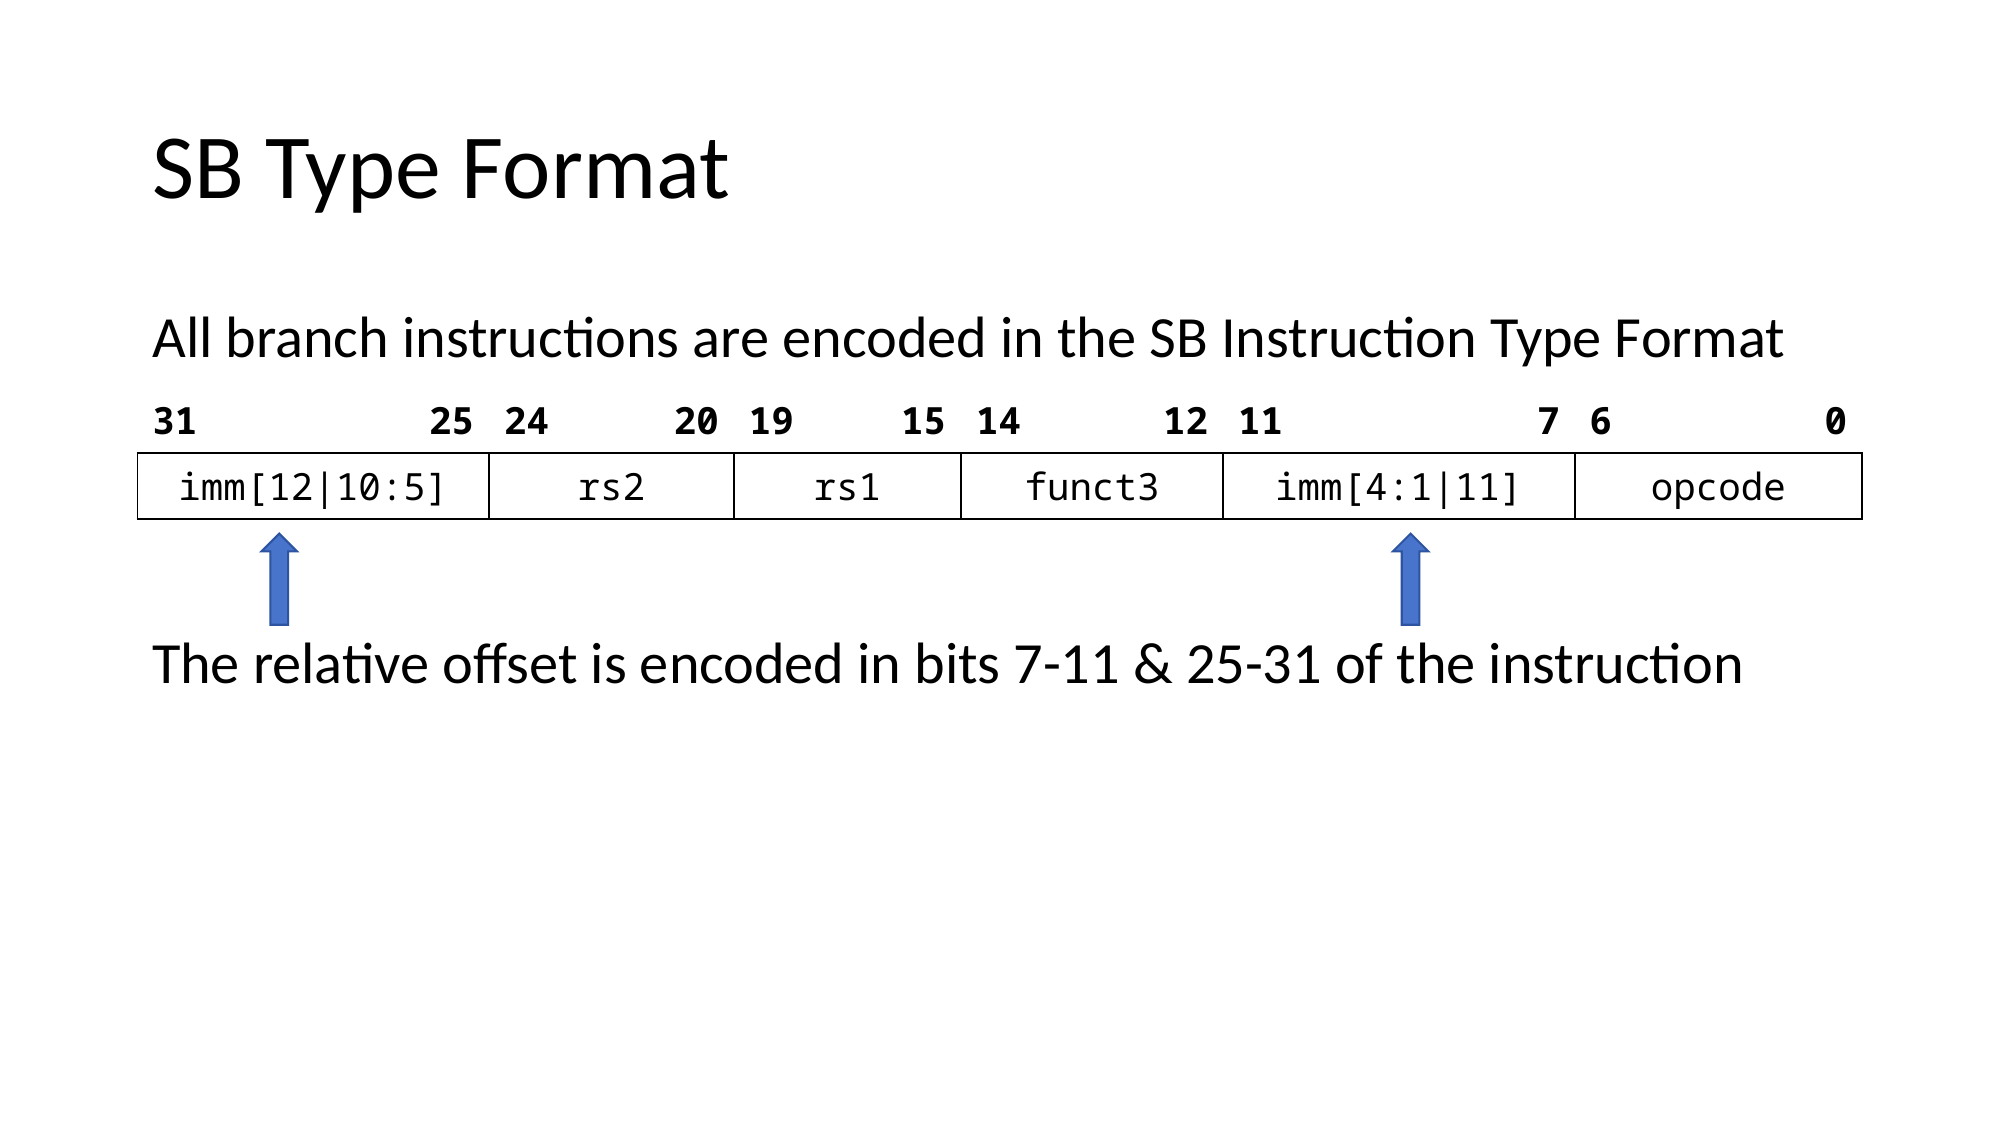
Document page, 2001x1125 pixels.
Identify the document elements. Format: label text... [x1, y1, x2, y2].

table_cell funct3 [962, 454, 1222, 518]
table_header 11 [1223, 388, 1431, 452]
table_cell rs2 [490, 454, 733, 518]
table_header 14 [961, 388, 1143, 452]
table_header 31 [138, 388, 281, 452]
title SB Type Format [137, 59, 1863, 278]
text_box The relative offset is encoded in bits 7-11 & 25-31 of the instruction [137, 617, 1863, 703]
text_box [259, 532, 300, 626]
table_cell imm[12|10:5] [138, 454, 488, 518]
table_header 25 [281, 388, 489, 452]
table_header 6 [1575, 388, 1718, 452]
table_header 7 [1431, 388, 1575, 452]
table_cell opcode [1576, 454, 1861, 518]
table_header 15 [856, 388, 961, 452]
table_header 20 [611, 388, 734, 452]
table_cell imm[4:1|11] [1224, 454, 1574, 518]
text_box [1390, 532, 1431, 626]
table_cell rs1 [735, 454, 960, 518]
table_header 24 [489, 388, 611, 452]
list All branch instructions are encoded in the SB Instruction Type Format [137, 299, 1863, 386]
table_header 19 [734, 388, 856, 452]
table_header 12 [1143, 388, 1223, 452]
table_header 0 [1718, 388, 1861, 452]
